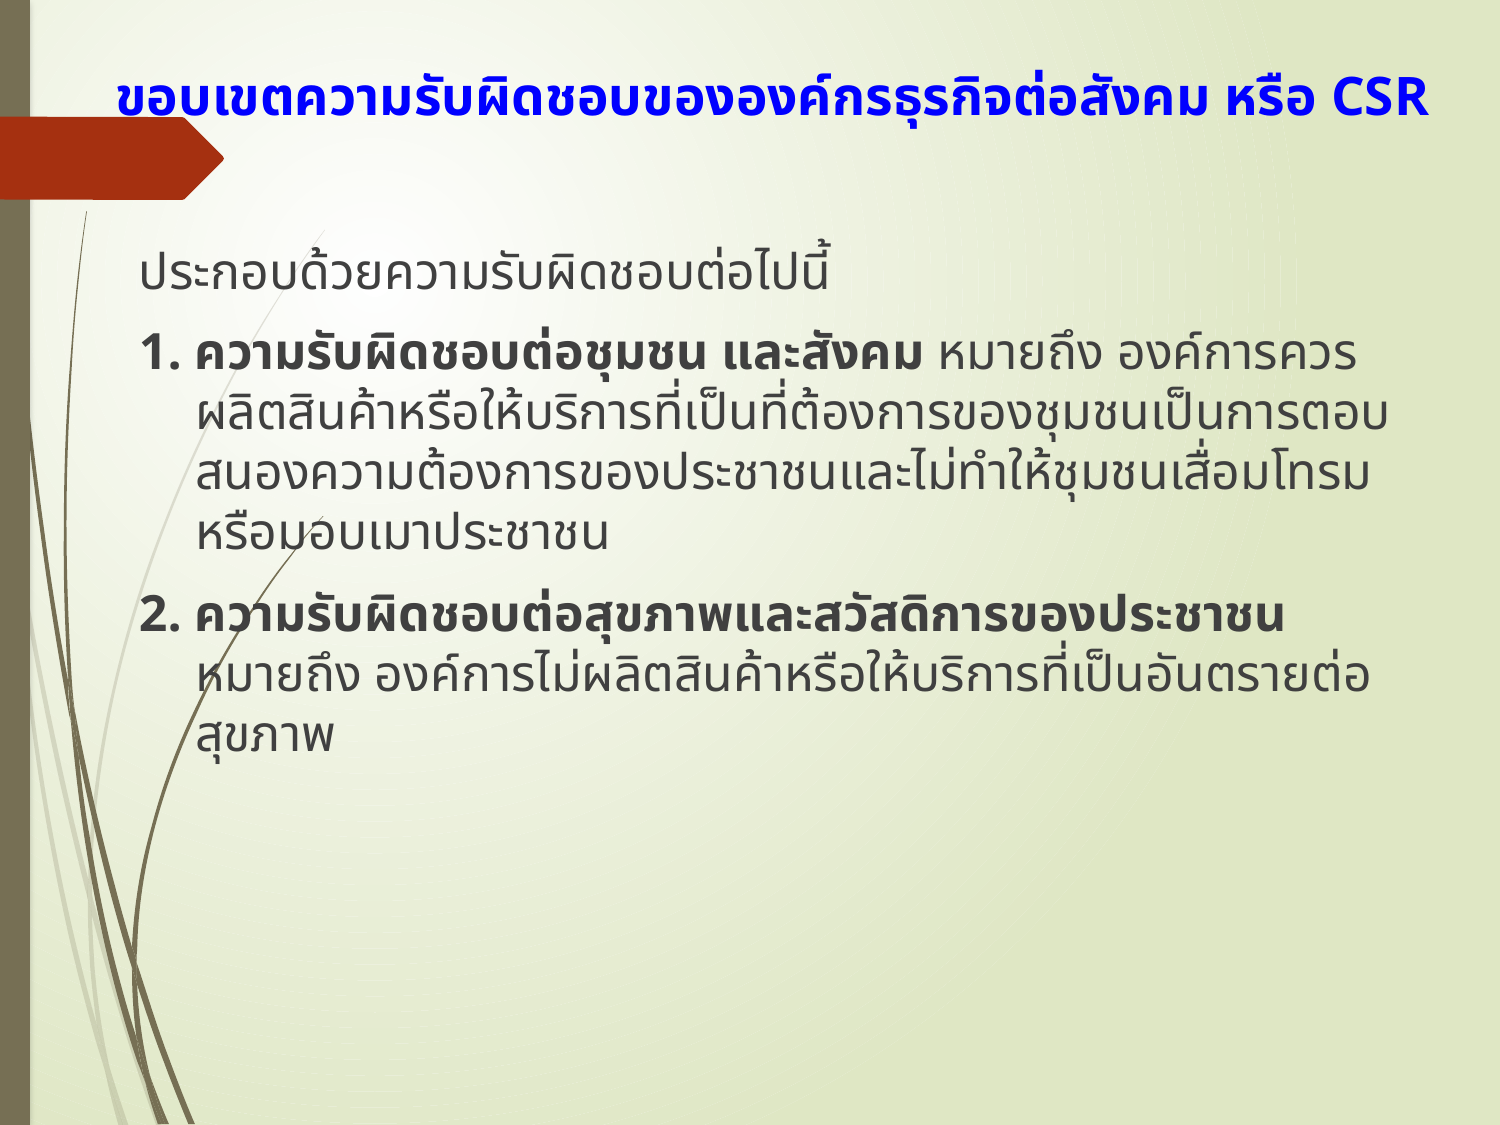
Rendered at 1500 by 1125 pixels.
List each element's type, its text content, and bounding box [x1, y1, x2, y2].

list ประกอบด้วยความรับผิดชอบต่อไปนี้ 1. ความรับผิดชอบต่อชุมชน และสังคม หมายถึง องค์การควรผลิตสินค้าหรือให้บริการที่เป็นที่ต้องการของชุมชนเป็นการตอบสนองความต้องการของประชาชนและไม่ทำให้ชุมชนเสื่อมโทรมหรือมอบเมาประชาชน 2. ความรับผิดชอบต่อสุขภาพและสวัสดิการของประชาชน หมายถึง องค์การไม่ผลิตสินค้าหรือให้บริการที่เป็นอันตรายต่อสุขภาพ [123, 231, 1424, 852]
title ขอบเขตความรับผิดชอบขององค์กรธุรกิจต่อสังคม หรือ CSR [100, 54, 1500, 135]
